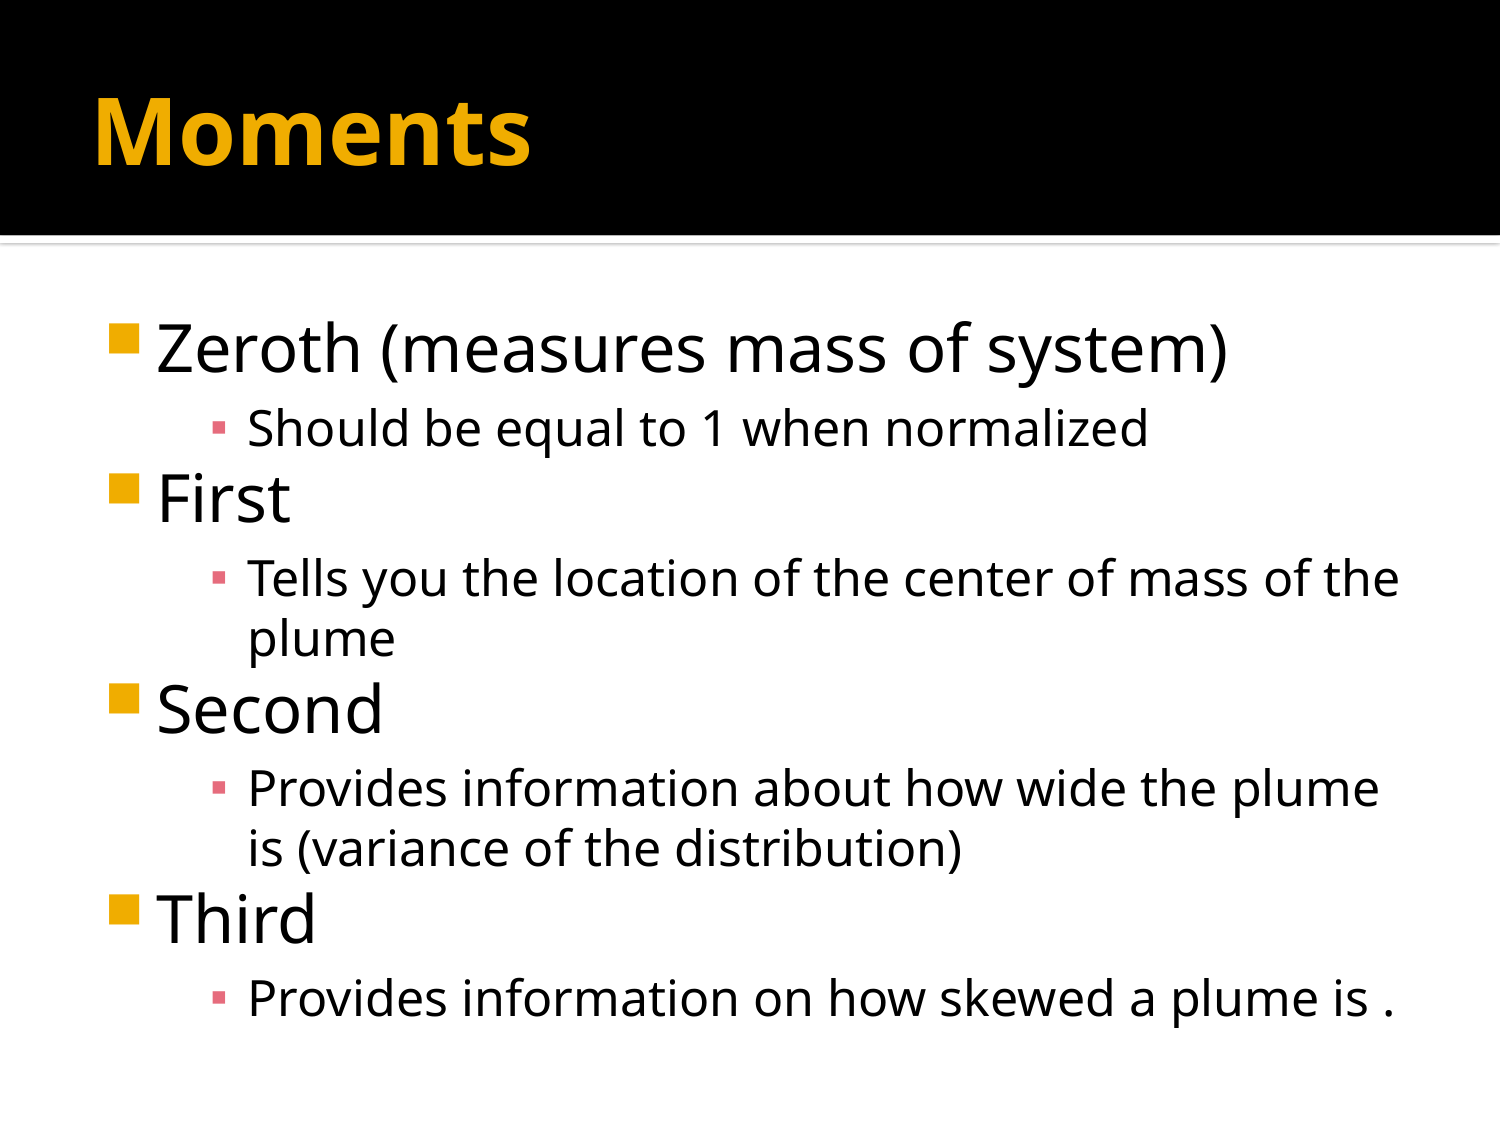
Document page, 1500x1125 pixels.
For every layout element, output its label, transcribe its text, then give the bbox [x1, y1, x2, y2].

list Zeroth (measures mass of system) Should be equal to 1 when normalized First Tells you the location of the center of mass of the plume Second Provides information about how wide the plume is (variance of the distribution) Third Provides information on how skewed a plume is . [75, 291, 1425, 1050]
title Moments [75, 25, 1425, 231]
